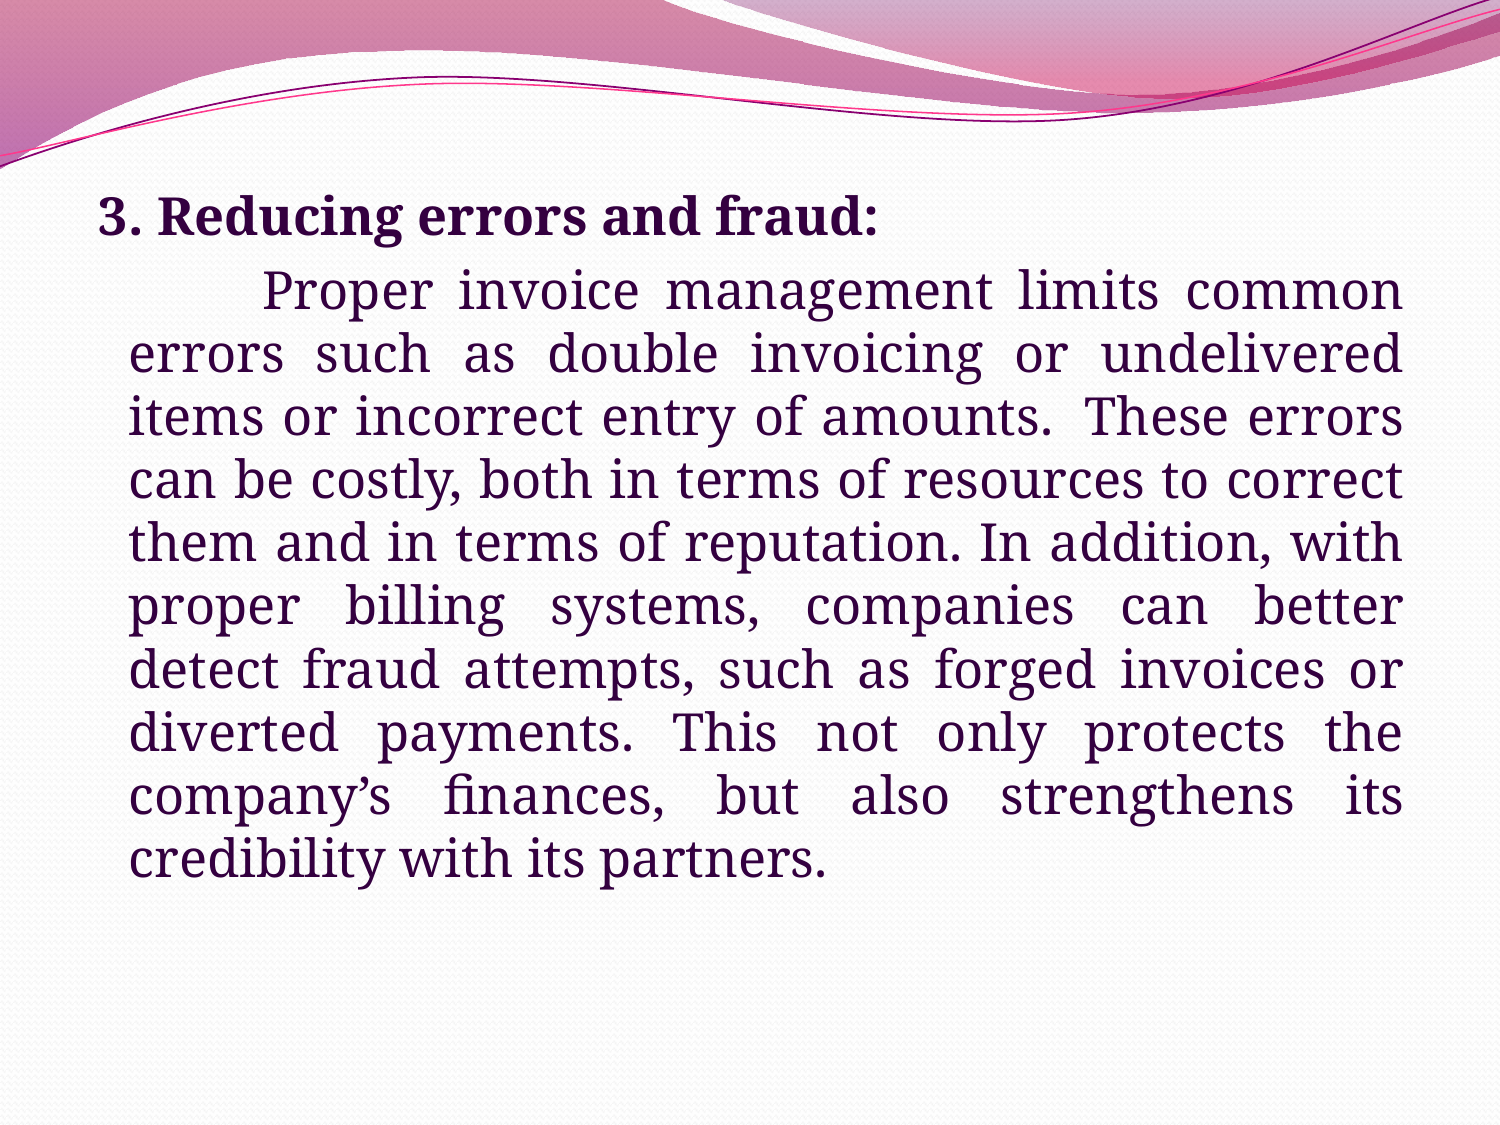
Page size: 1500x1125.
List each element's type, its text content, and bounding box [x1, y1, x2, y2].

list 3. Reducing errors and fraud: Proper invoice management limits common errors such as double invoicing or undelivered items or incorrect entry of amounts. These errors can be costly, both in terms of resources to correct them and in terms of reputation. In addition, with proper billing systems, companies can better detect fraud attempts, such as forged invoices or diverted payments. This not only protects the company’s finances, but also strengthens its credibility with its partners. [70, 175, 1421, 896]
